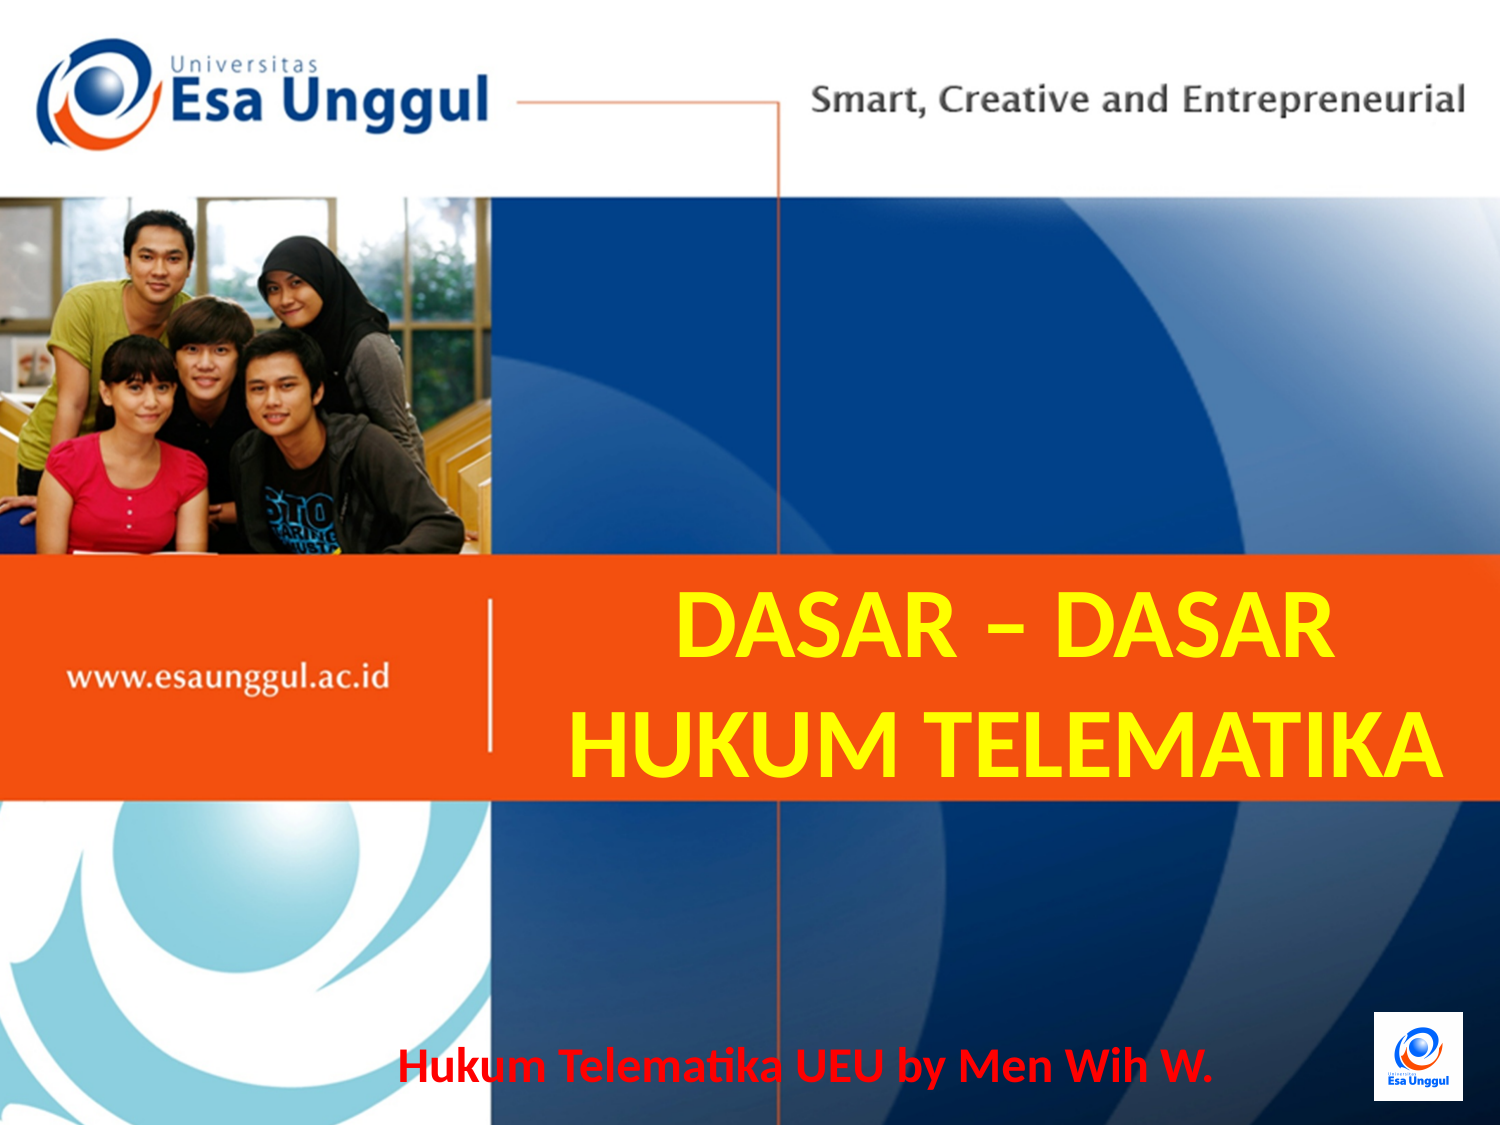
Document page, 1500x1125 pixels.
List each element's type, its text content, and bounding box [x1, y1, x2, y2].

title Hukum Telematika UEU by Men Wih W. [0, 999, 1500, 1125]
subtitle Dasar – Dasar HUKUM Telematika [549, 549, 1463, 813]
picture [1374, 1012, 1463, 1101]
picture [0, 0, 1500, 999]
